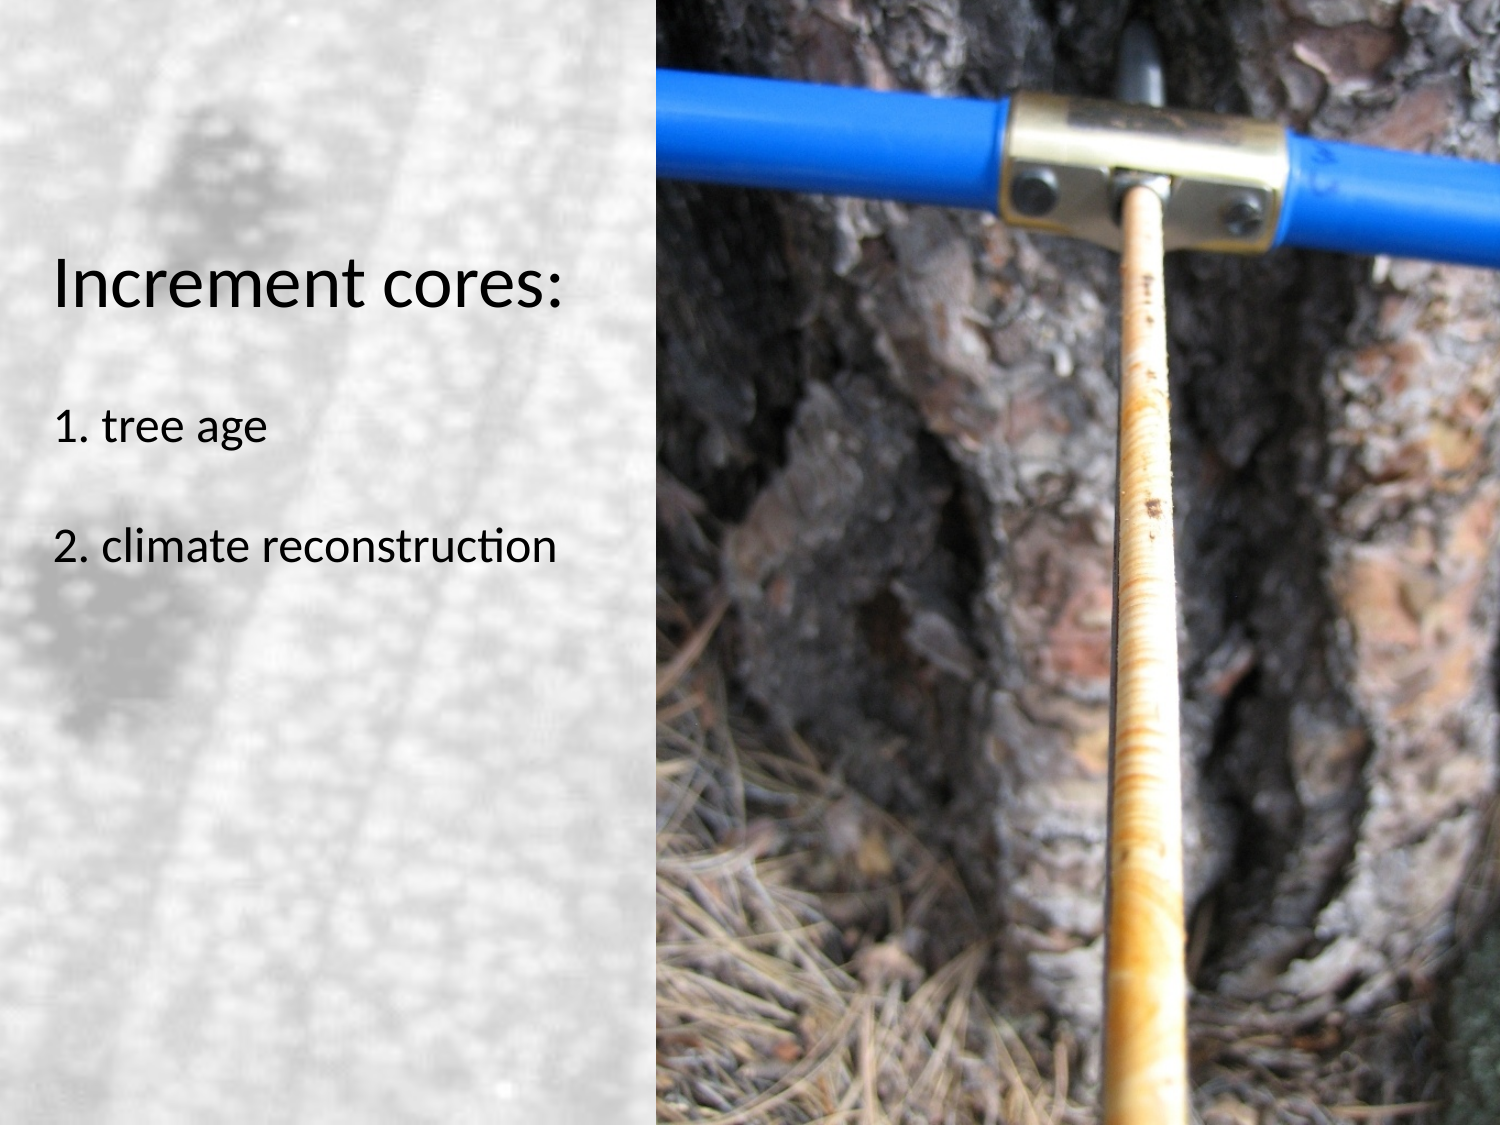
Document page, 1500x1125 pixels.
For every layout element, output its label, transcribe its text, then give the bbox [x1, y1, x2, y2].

title Increment cores: 1. tree age 2. climate reconstruction [37, 224, 650, 650]
picture [655, 0, 1500, 1125]
